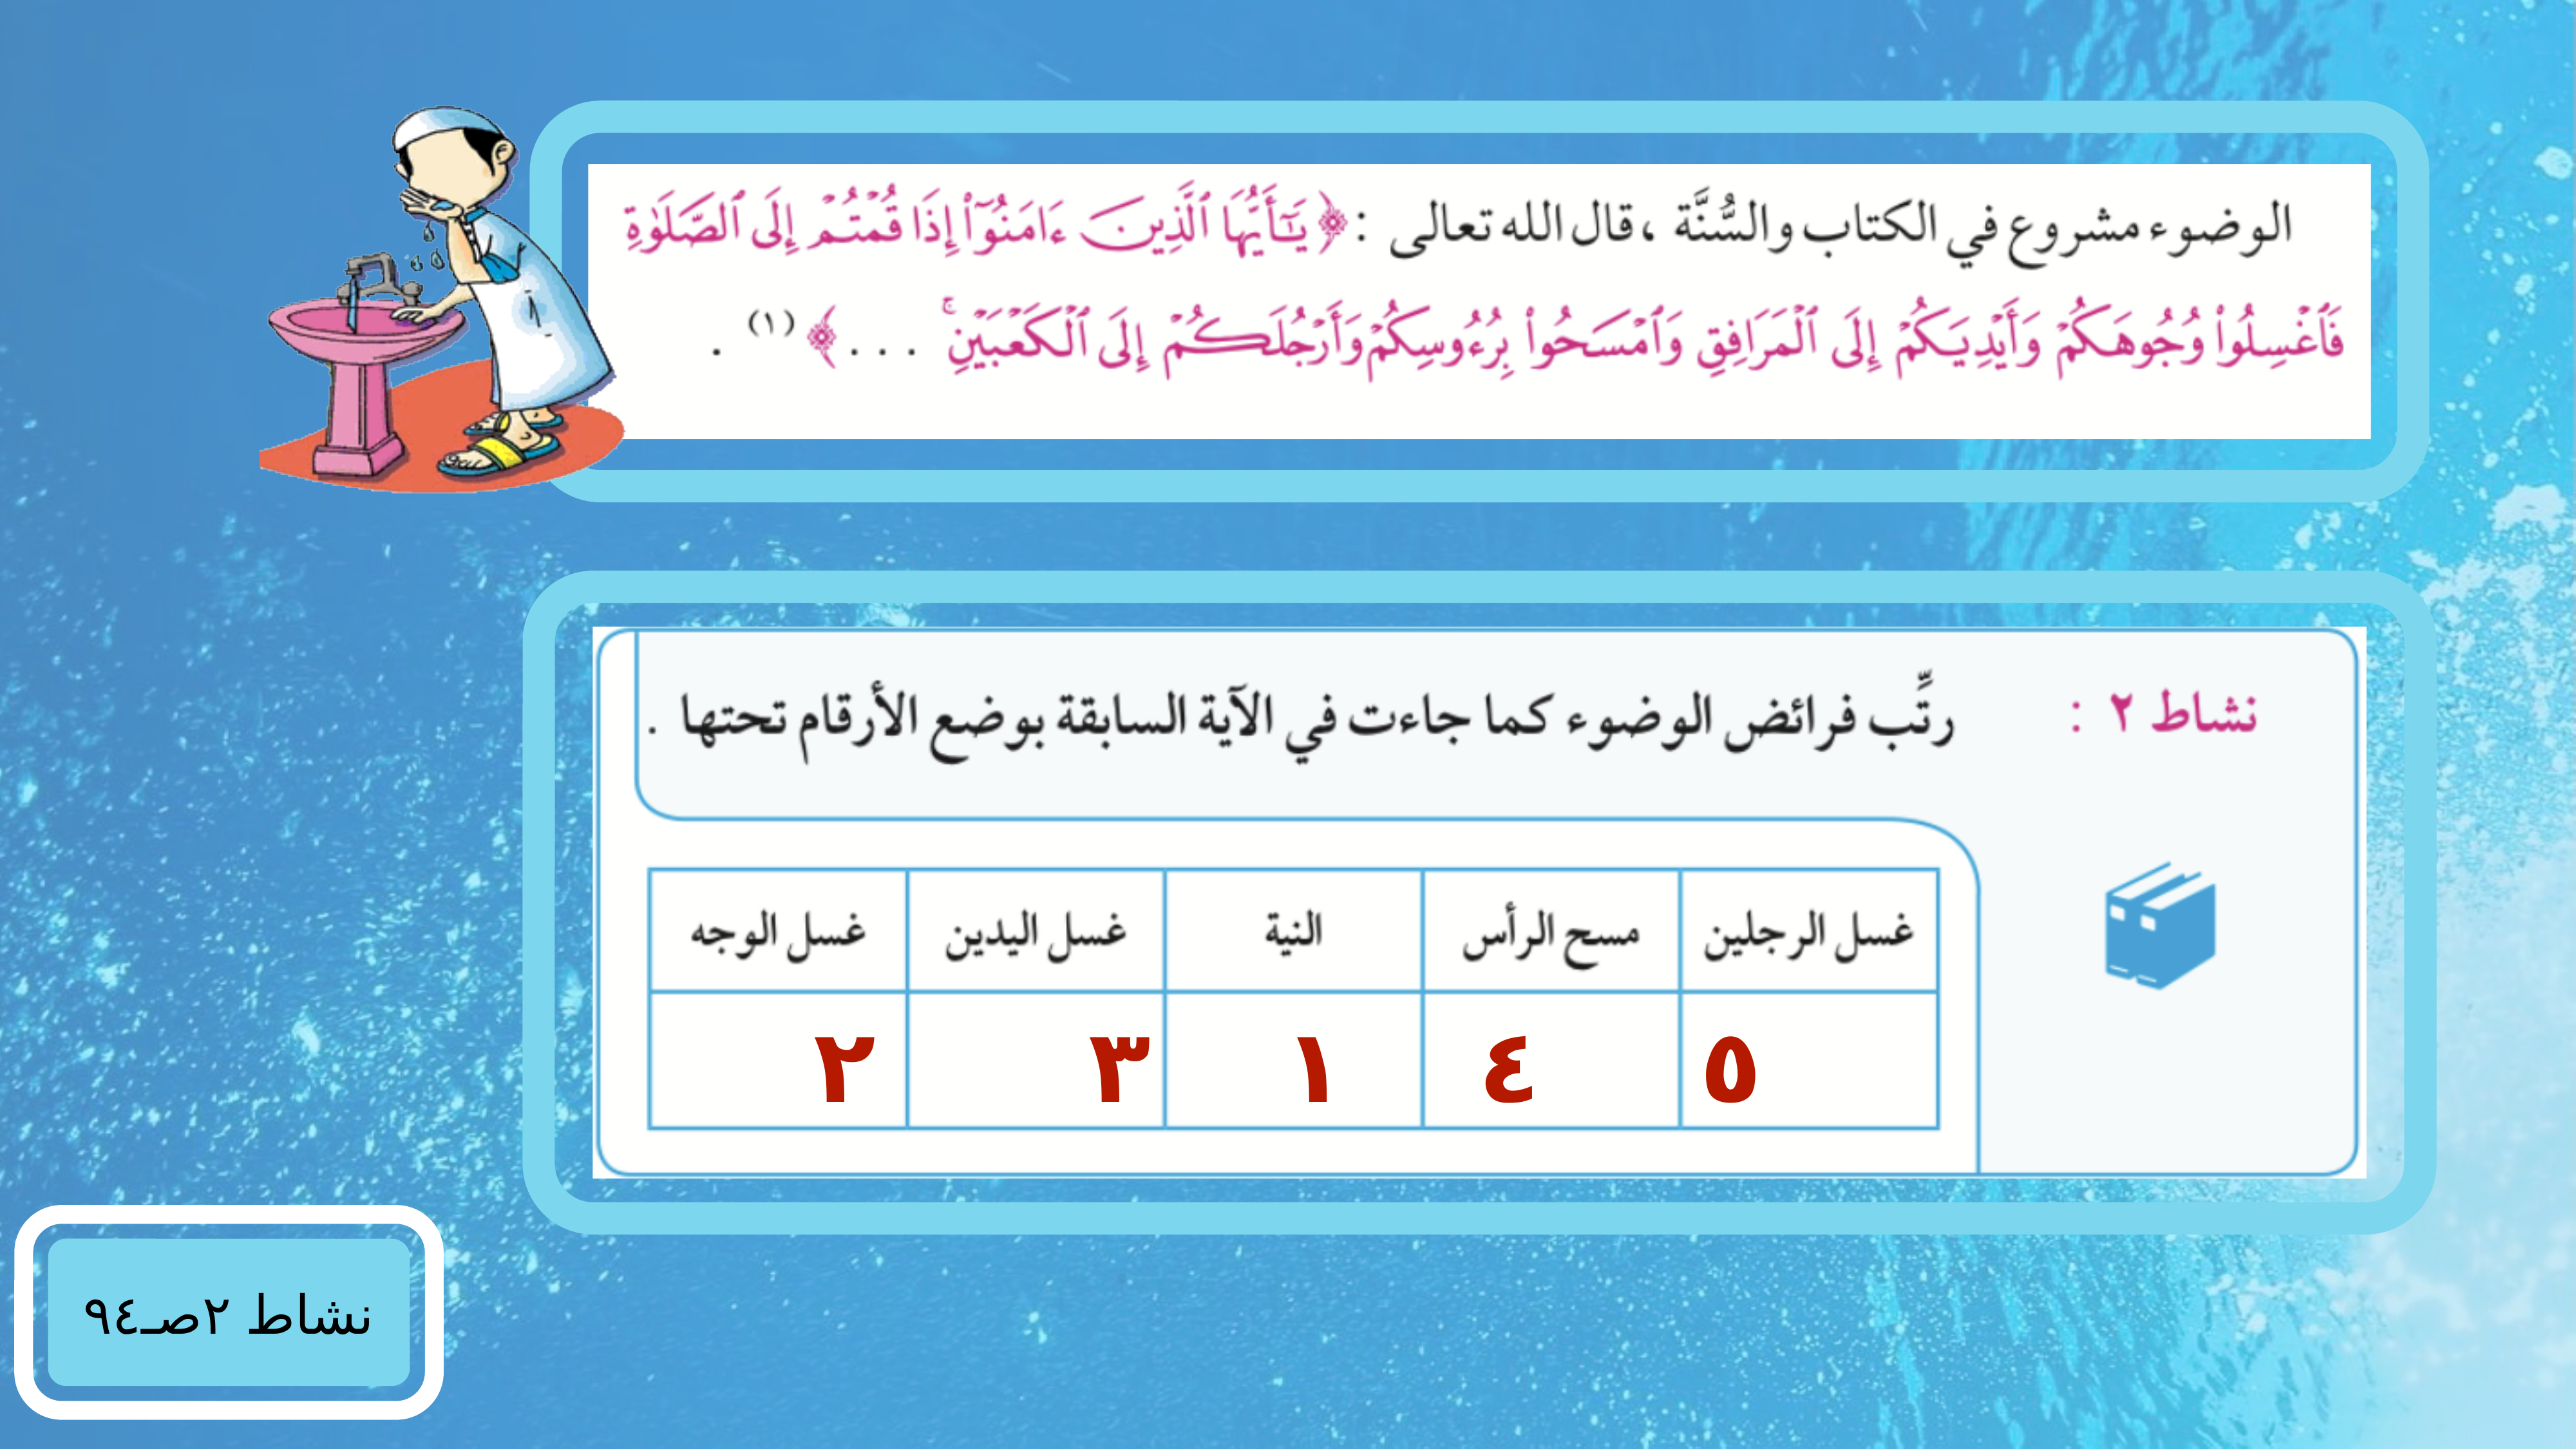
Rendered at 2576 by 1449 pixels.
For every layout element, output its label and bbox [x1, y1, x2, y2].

text_box [23, 1214, 435, 1411]
picture [0, 0, 2576, 1449]
text_box [538, 587, 2421, 1218]
text_box [629, 117, 2414, 487]
